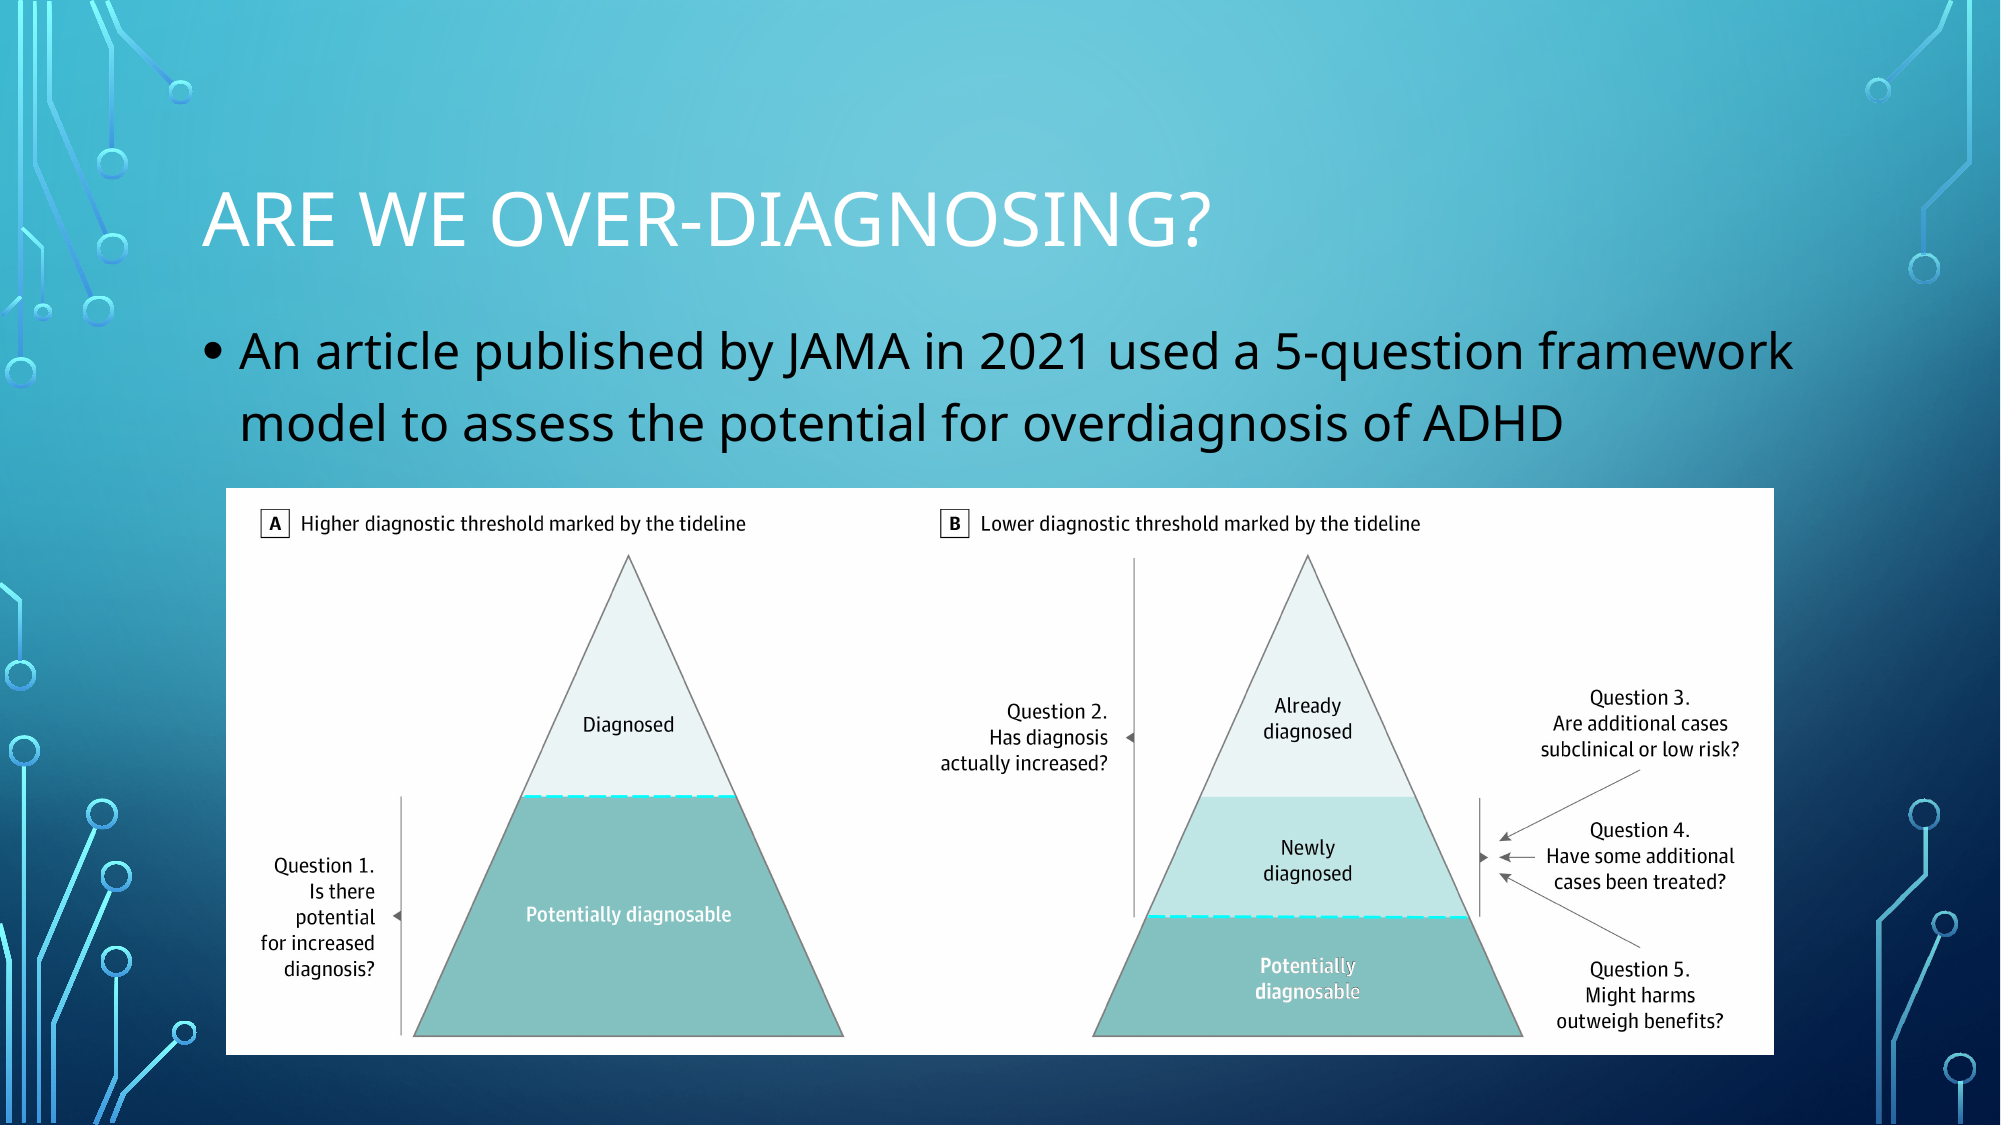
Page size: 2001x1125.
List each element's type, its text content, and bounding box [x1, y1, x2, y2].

title Are we over-diagnosing? [187, 101, 1813, 299]
list An article published by JAMA in 2021 used a 5-question framework model to assess the potential for overdiagnosis of ADHD [187, 299, 1813, 881]
picture [225, 488, 1774, 1055]
